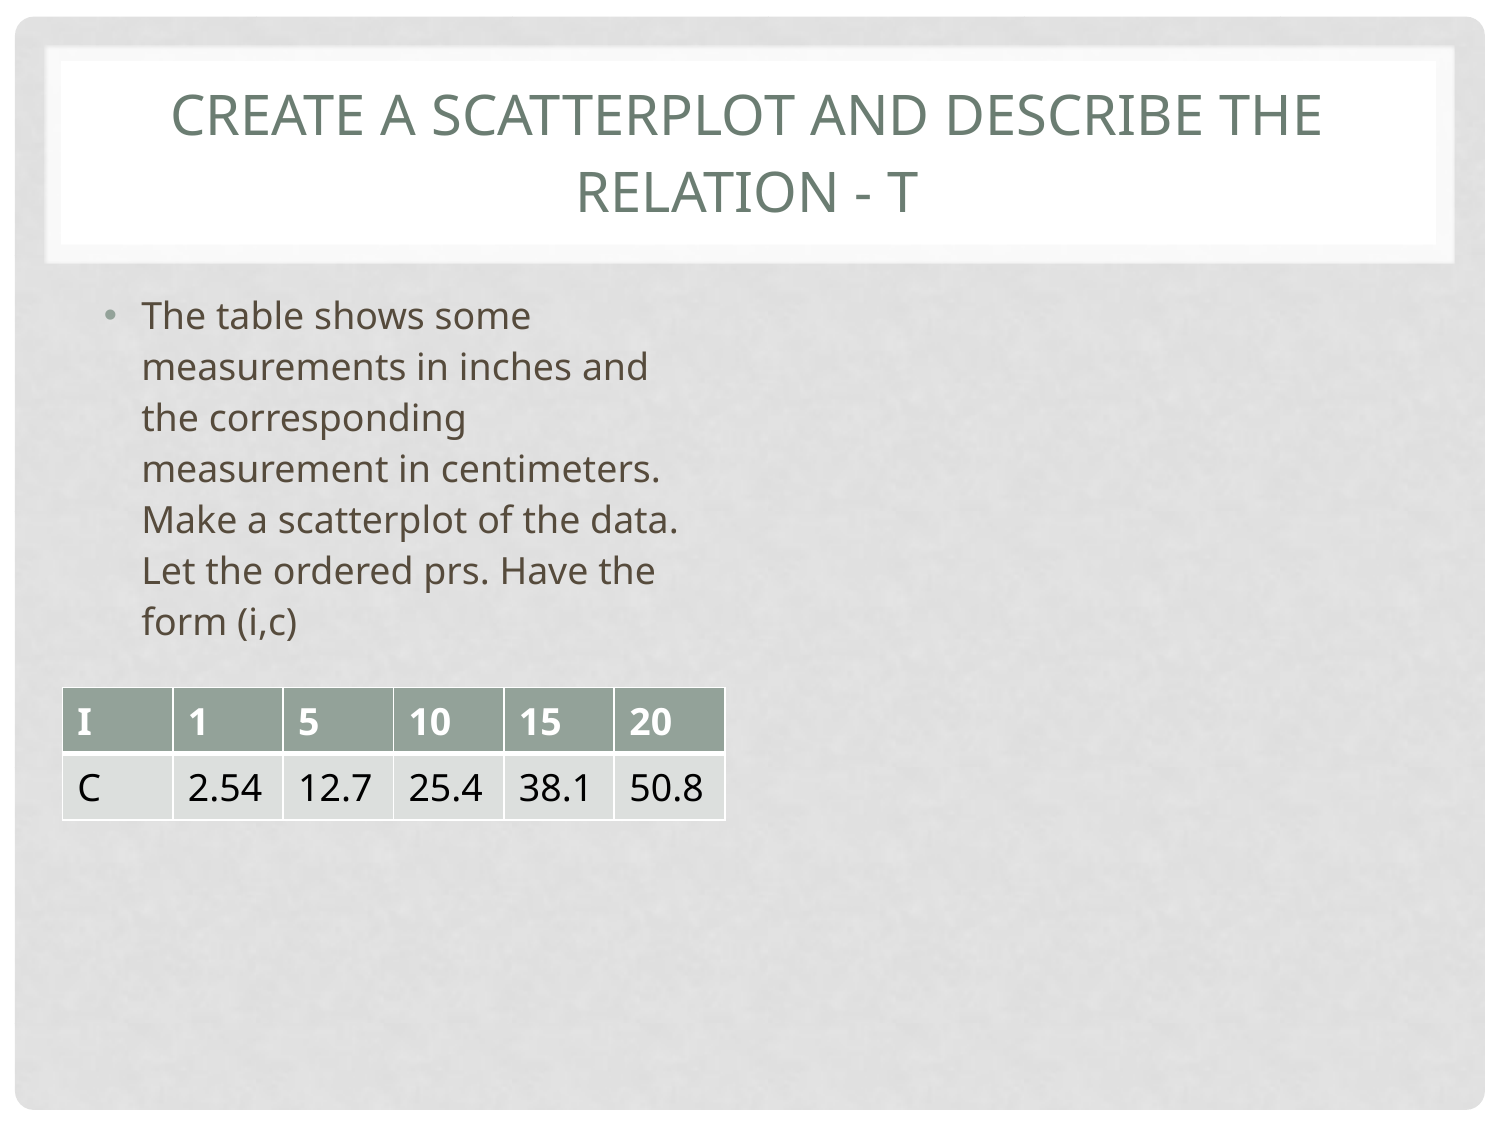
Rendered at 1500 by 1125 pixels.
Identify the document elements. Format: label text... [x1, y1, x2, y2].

table_header 5 [284, 688, 393, 751]
table_cell 50.8 [615, 756, 724, 819]
table_cell 38.1 [505, 756, 613, 819]
table_header 1 [174, 688, 282, 751]
table_cell 2.54 [174, 756, 282, 819]
table_header 10 [394, 688, 503, 751]
table_header 15 [505, 688, 613, 751]
table_cell 12.7 [284, 756, 393, 819]
table_cell 25.4 [394, 756, 503, 819]
title Create a scatterplot and describe the relation - T [69, 66, 1425, 238]
table_header I [63, 688, 172, 751]
table_cell C [63, 756, 172, 819]
table_header 20 [615, 688, 724, 751]
list The table shows some measurements in inches and the corresponding measurement in centimeters. Make a scatterplot of the data. Let the ordered prs. Have the form (i,c) [69, 281, 733, 1005]
